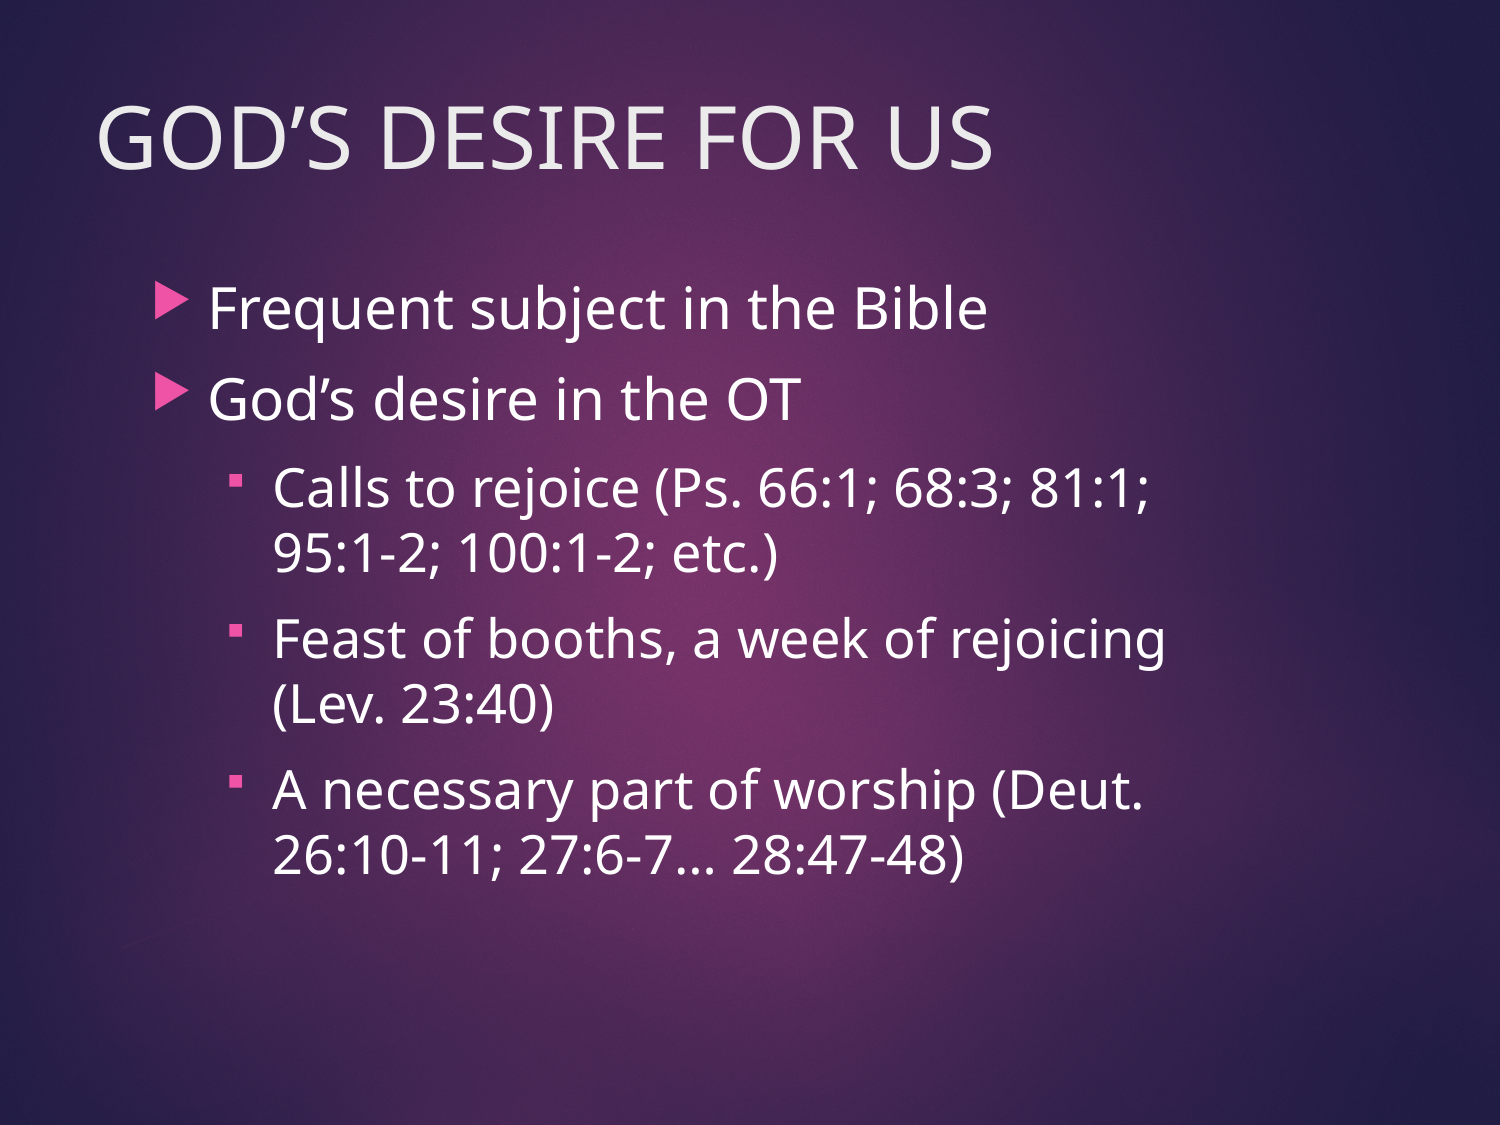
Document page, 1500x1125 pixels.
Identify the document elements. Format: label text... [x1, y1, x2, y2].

title GOD’S DESIRE FOR US [79, 74, 1237, 304]
list Frequent subject in the Bible God’s desire in the OT Calls to rejoice (Ps. 66:1; 68:3; 81:1; 95:1-2; 100:1-2; etc.) Feast of booths, a week of rejoicing (Lev. 23:40) A necessary part of worship (Deut. 26:10-11; 27:6-7… 28:47-48) [135, 264, 1237, 1025]
